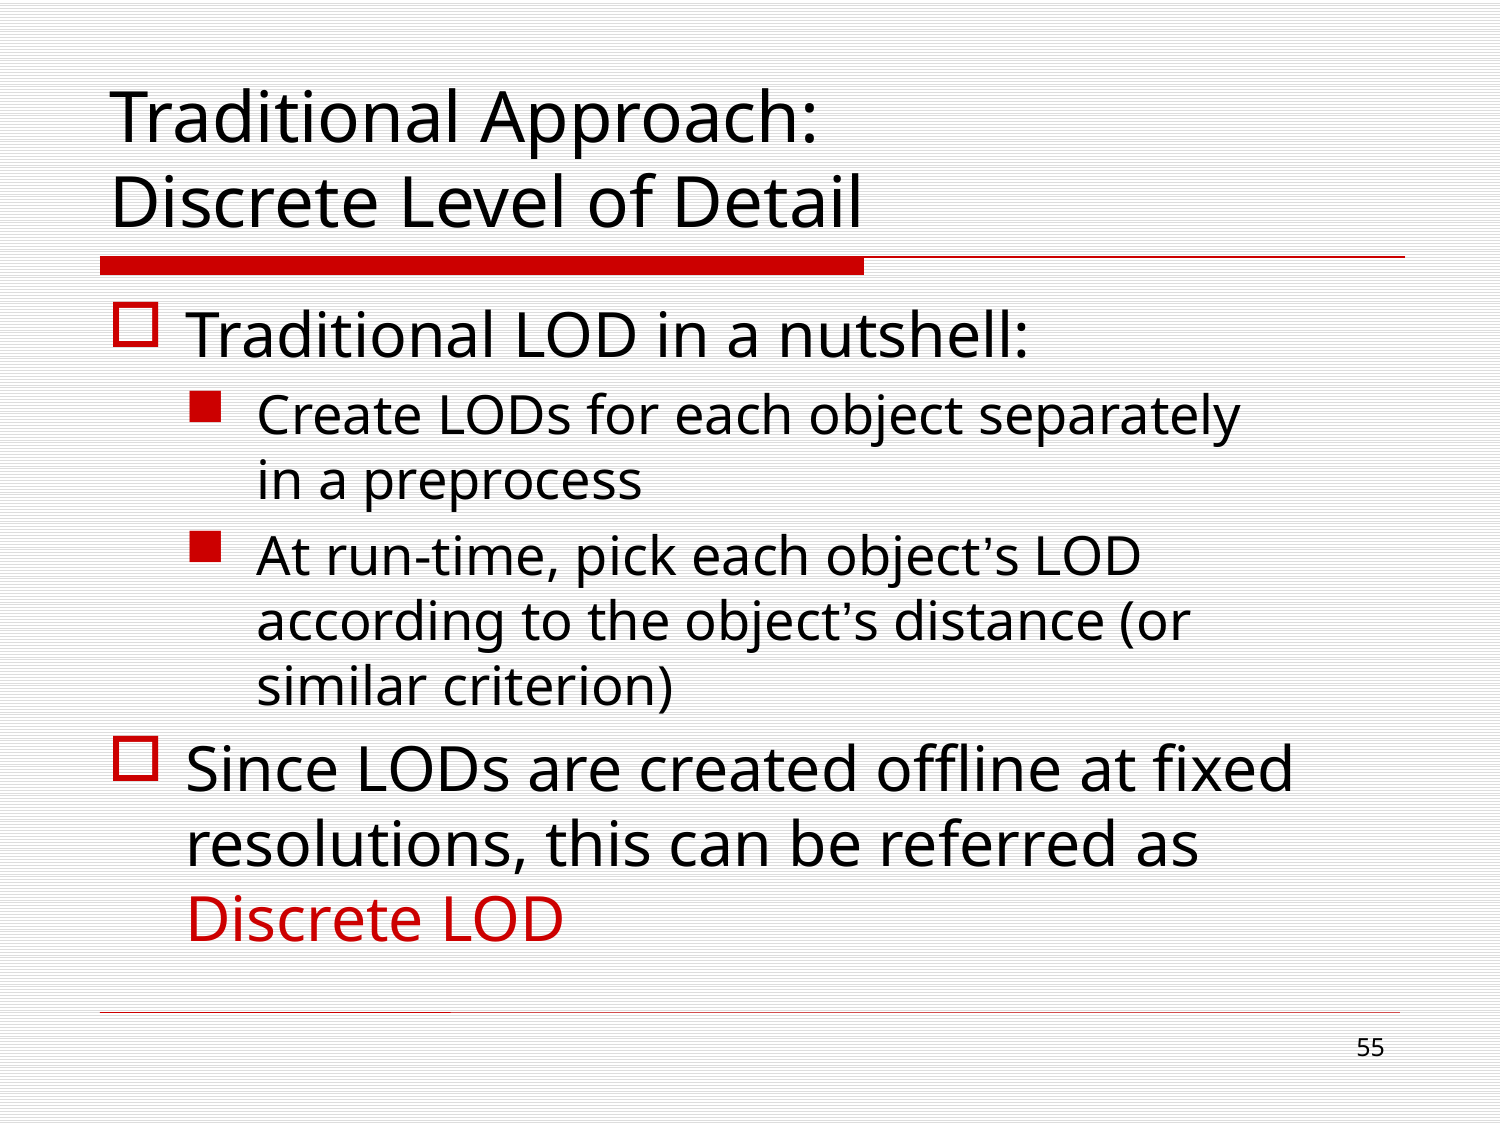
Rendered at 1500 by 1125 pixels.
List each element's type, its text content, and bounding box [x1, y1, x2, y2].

title Traditional Approach: Discrete Level of Detail [94, 50, 1407, 250]
slide_number 54 [1074, 1024, 1401, 1103]
list Traditional LOD in a nutshell: Create LODs for each object separately in a preprocess At run-time, pick each object’s LOD according to the object’s distance (or similar criterion) Since LODs are created offline at fixed resolutions, this can be referred as Discrete LOD [92, 287, 1406, 988]
